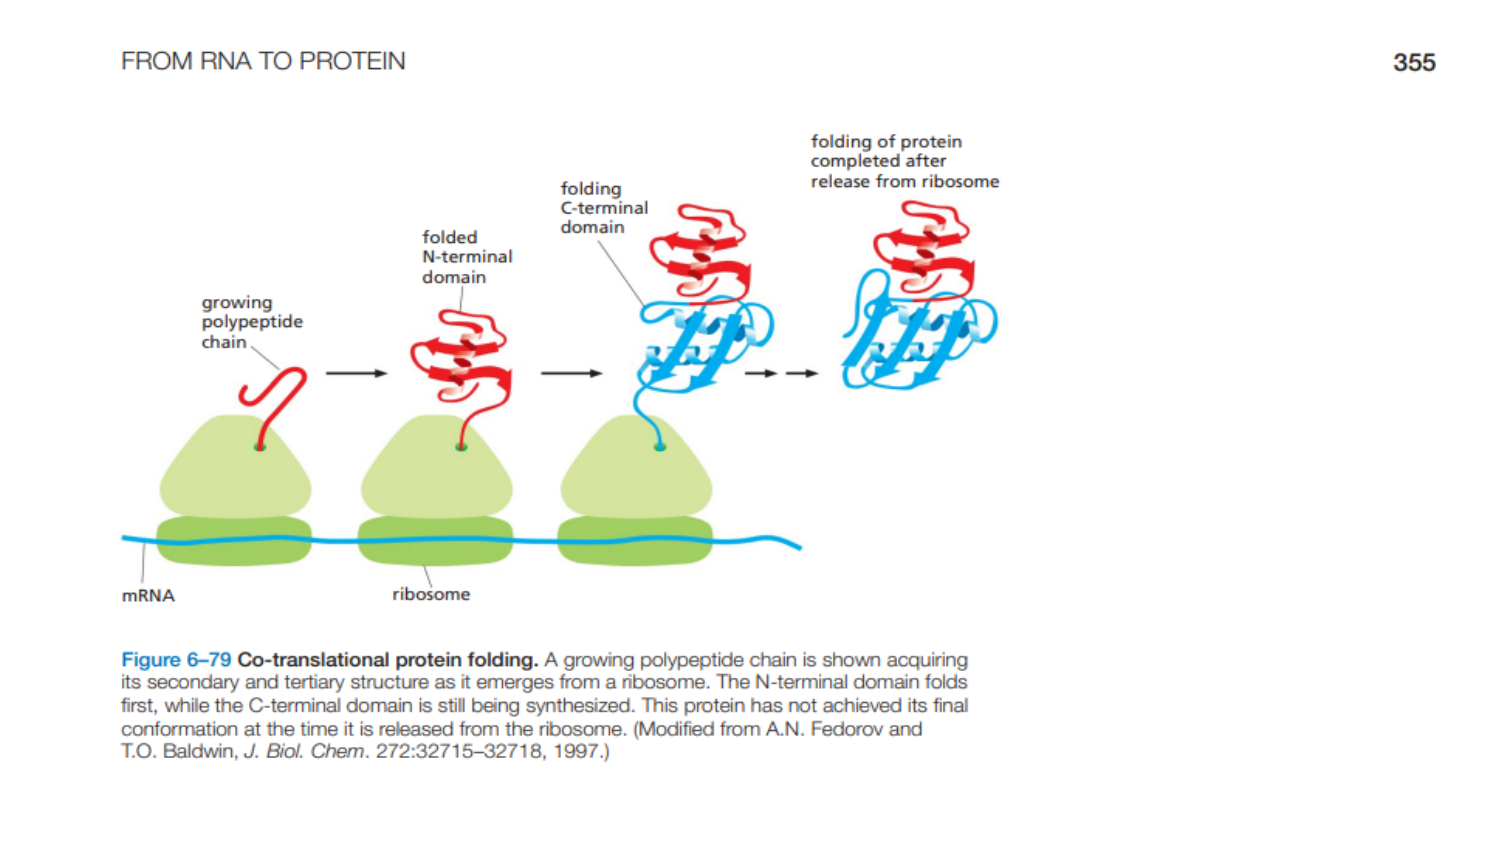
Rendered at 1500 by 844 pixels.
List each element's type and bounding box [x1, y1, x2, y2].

picture [61, 18, 1473, 782]
